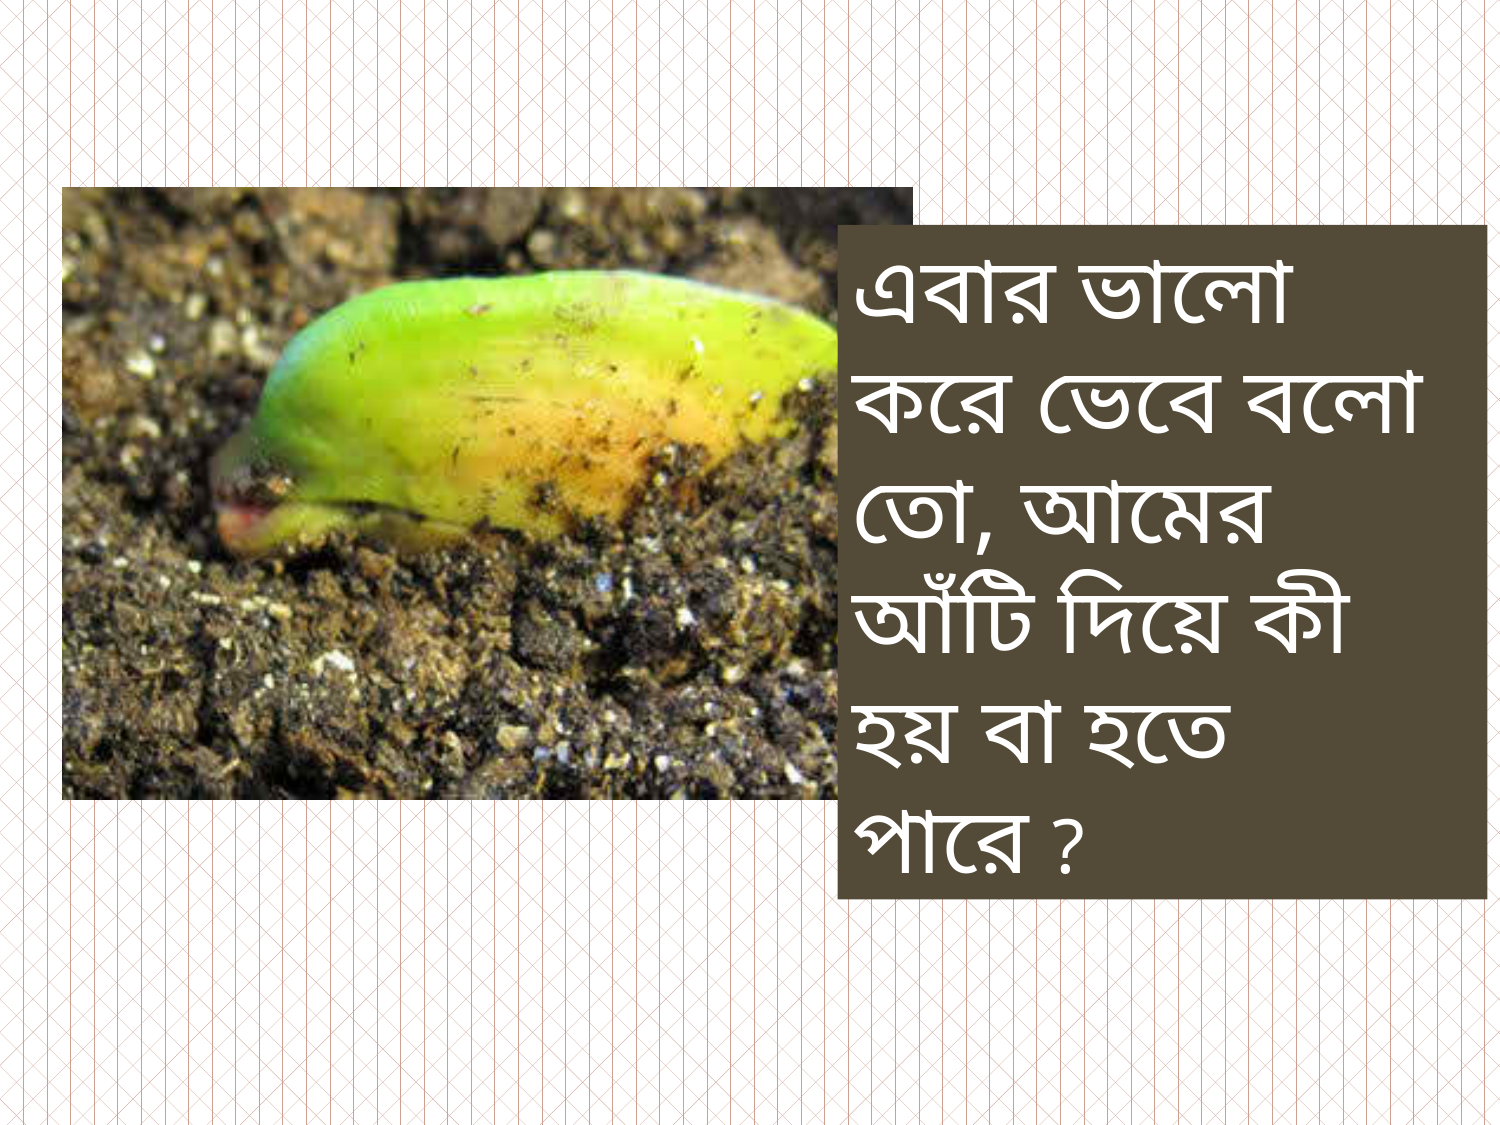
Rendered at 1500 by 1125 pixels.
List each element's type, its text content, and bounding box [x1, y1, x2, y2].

picture [62, 187, 913, 801]
text_box এবার ভালো করে ভেবে বলো তো, আমের আঁটি দিয়ে কী হয় বা হতে পারে ? [837, 224, 1488, 900]
